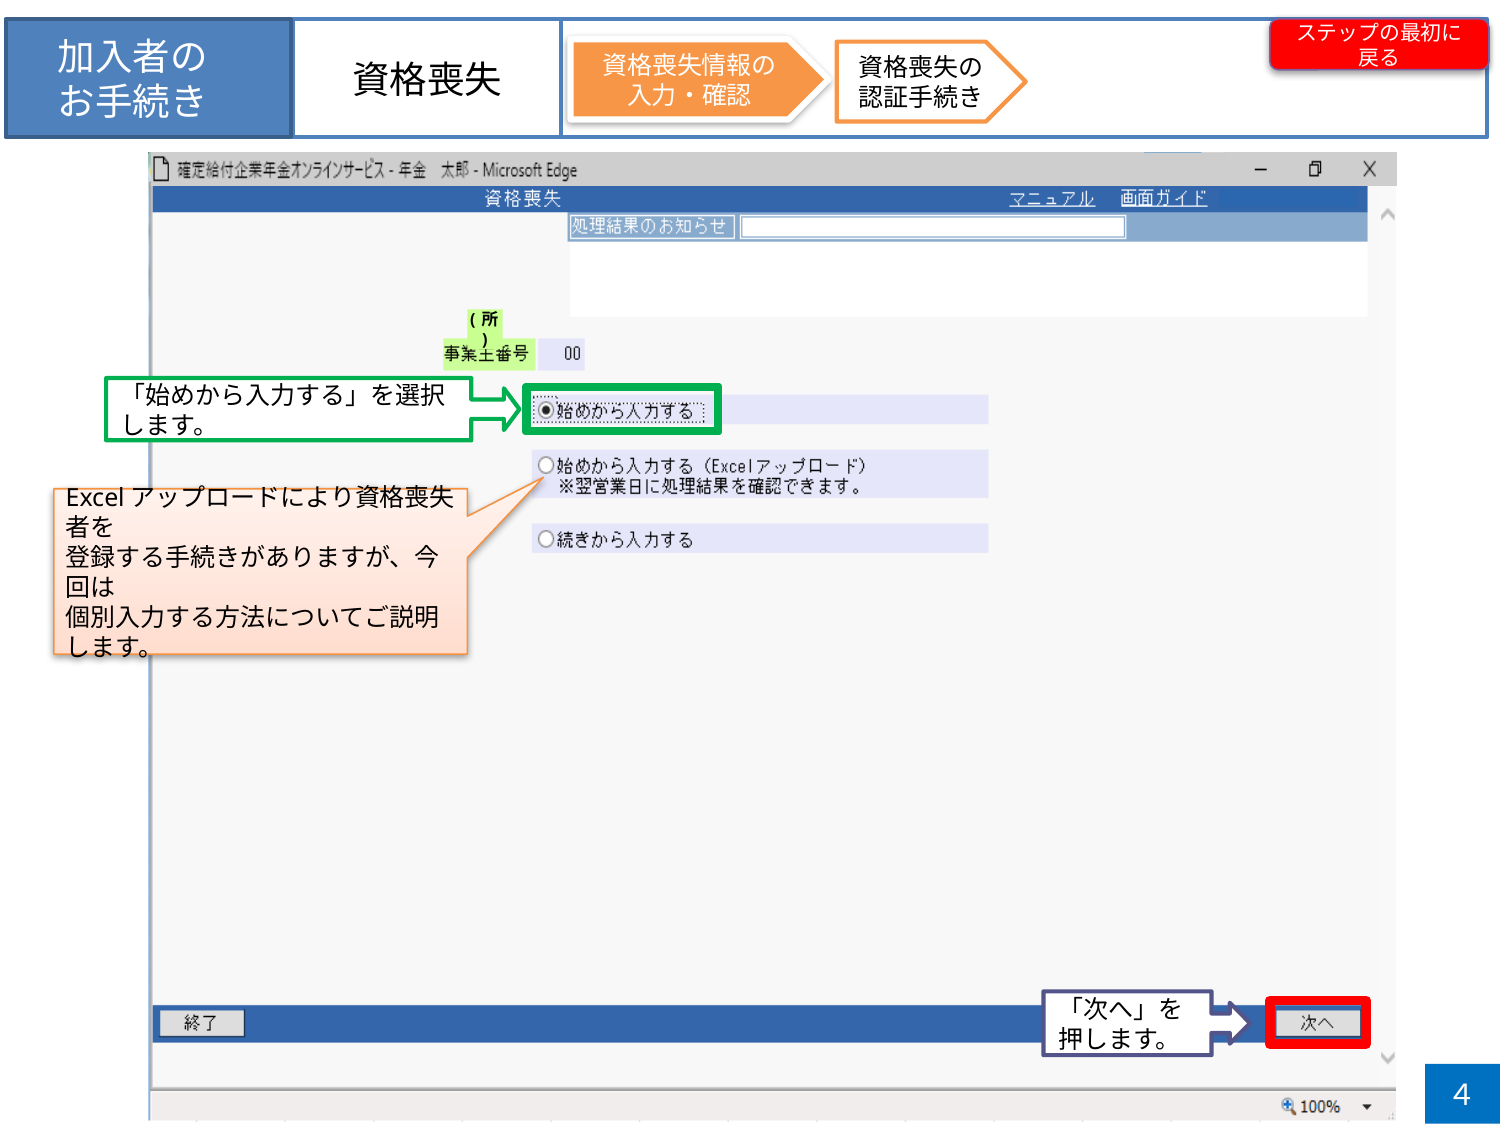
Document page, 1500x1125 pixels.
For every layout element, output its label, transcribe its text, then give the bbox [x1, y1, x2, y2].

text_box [148, 151, 1398, 1123]
text_box 加入者の お手続き [5, 18, 291, 138]
text_box ステップの最初に戻る [1269, 18, 1489, 70]
text_box 資格喪失情報の 入力・確認 [570, 39, 829, 120]
text_box Excelアップロードにより資格喪失者を 登録する手続きがありますが、今回は 個別入力する方法についてご説明 します。 [53, 488, 143, 655]
text_box 資格喪失の 認証手続き [836, 41, 1026, 122]
text_box [561, 18, 1487, 138]
slide_number ４ [1425, 1063, 1500, 1124]
text_box 資格喪失 [293, 18, 561, 138]
text_box 「始めから入力する」を選択します。 [104, 375, 143, 443]
